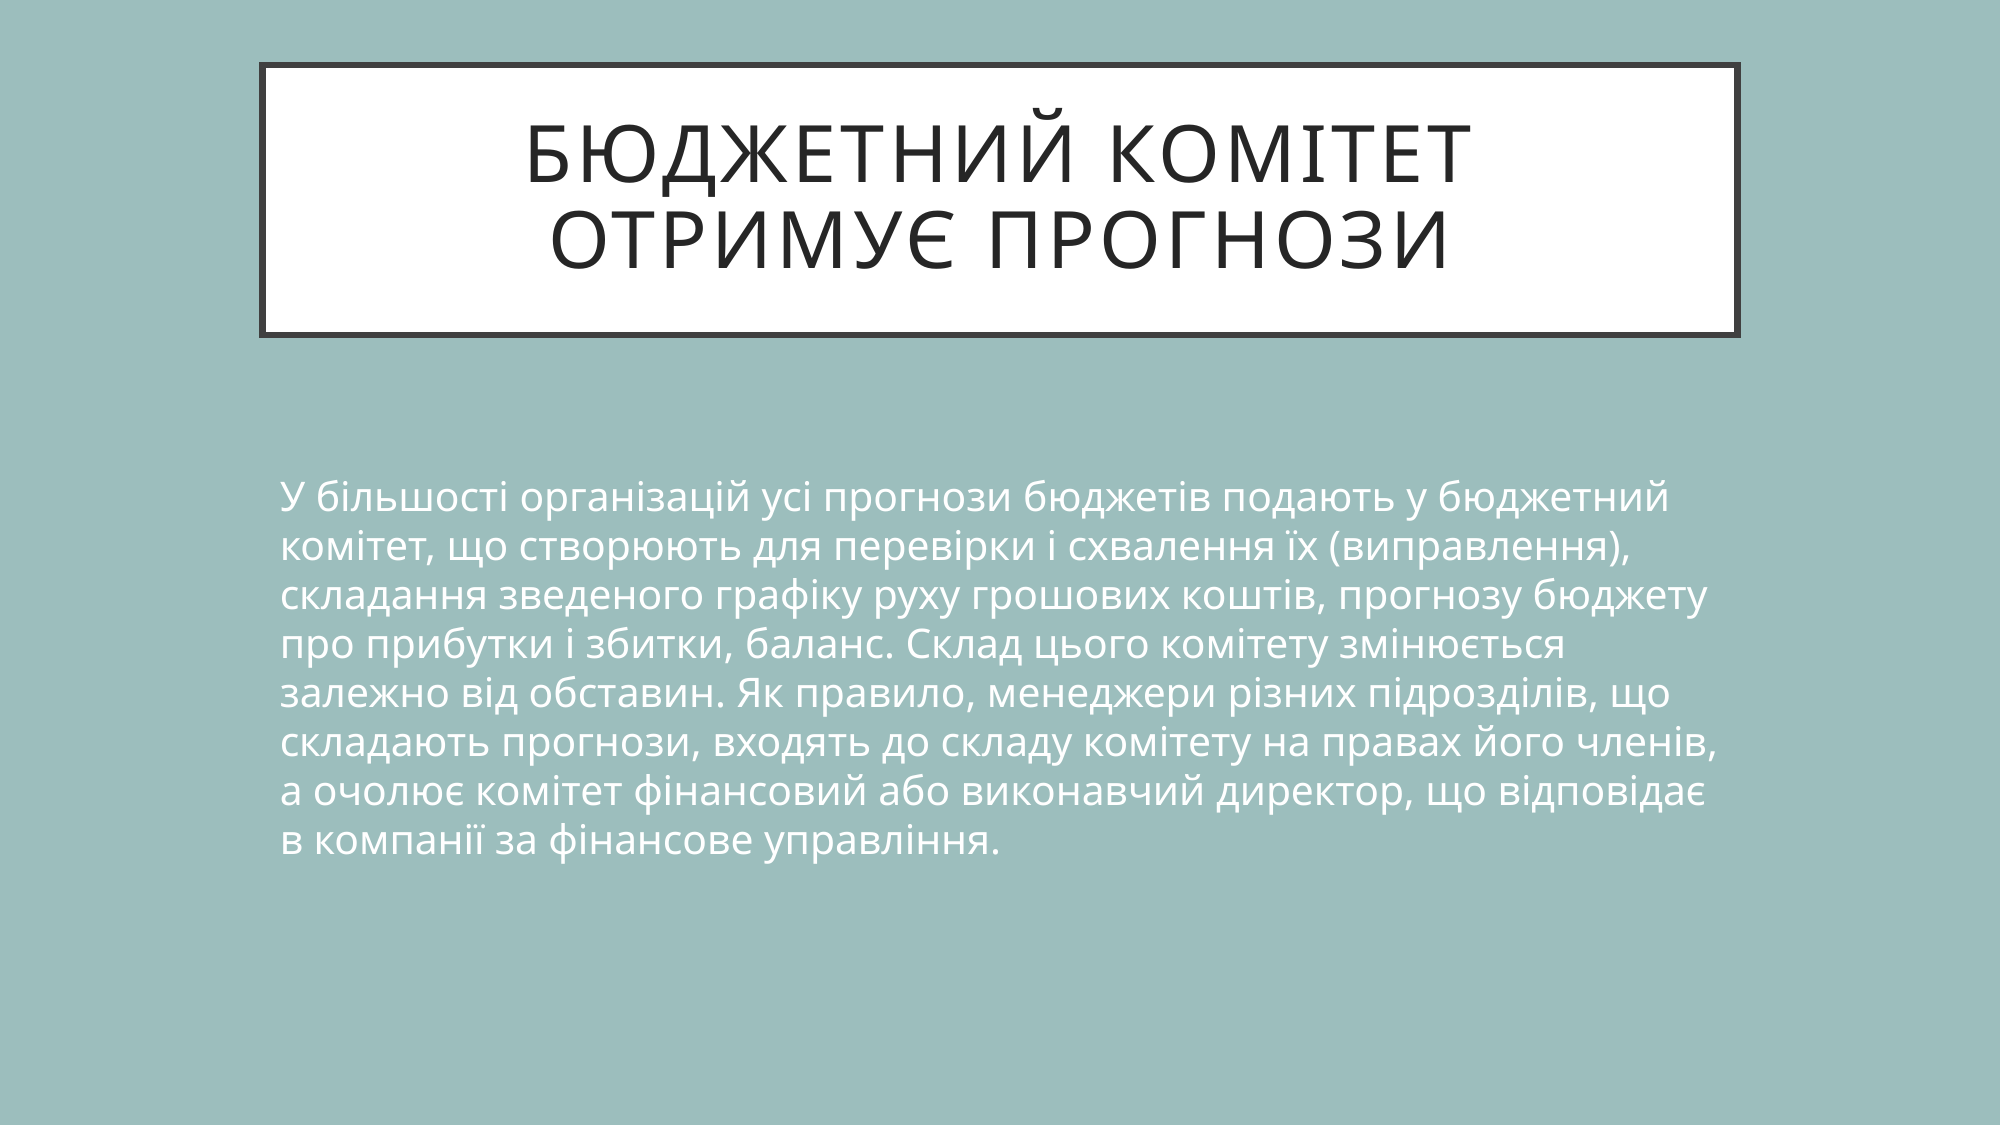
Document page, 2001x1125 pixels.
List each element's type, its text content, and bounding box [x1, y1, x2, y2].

list У більшості організацій усі прогнози бюджетів подають у бюджетний комітет, що створюють для перевірки і схвалення їх (виправлення), складання зведеного графіку руху грошових коштів, прогнозу бюджету про прибутки і збитки, баланс. Склад цього комітету змінюється залежно від обставин. Як правило, менеджери різних підрозділів, що складають прогнози, входять до складу комітету на правах його членів, а очолює комітет фінансовий або виконавчий директор, що відповідає в компанії за фінансове управління. [262, 463, 1738, 873]
title Бюджетний комітет отримує прогнози [259, 62, 1741, 338]
